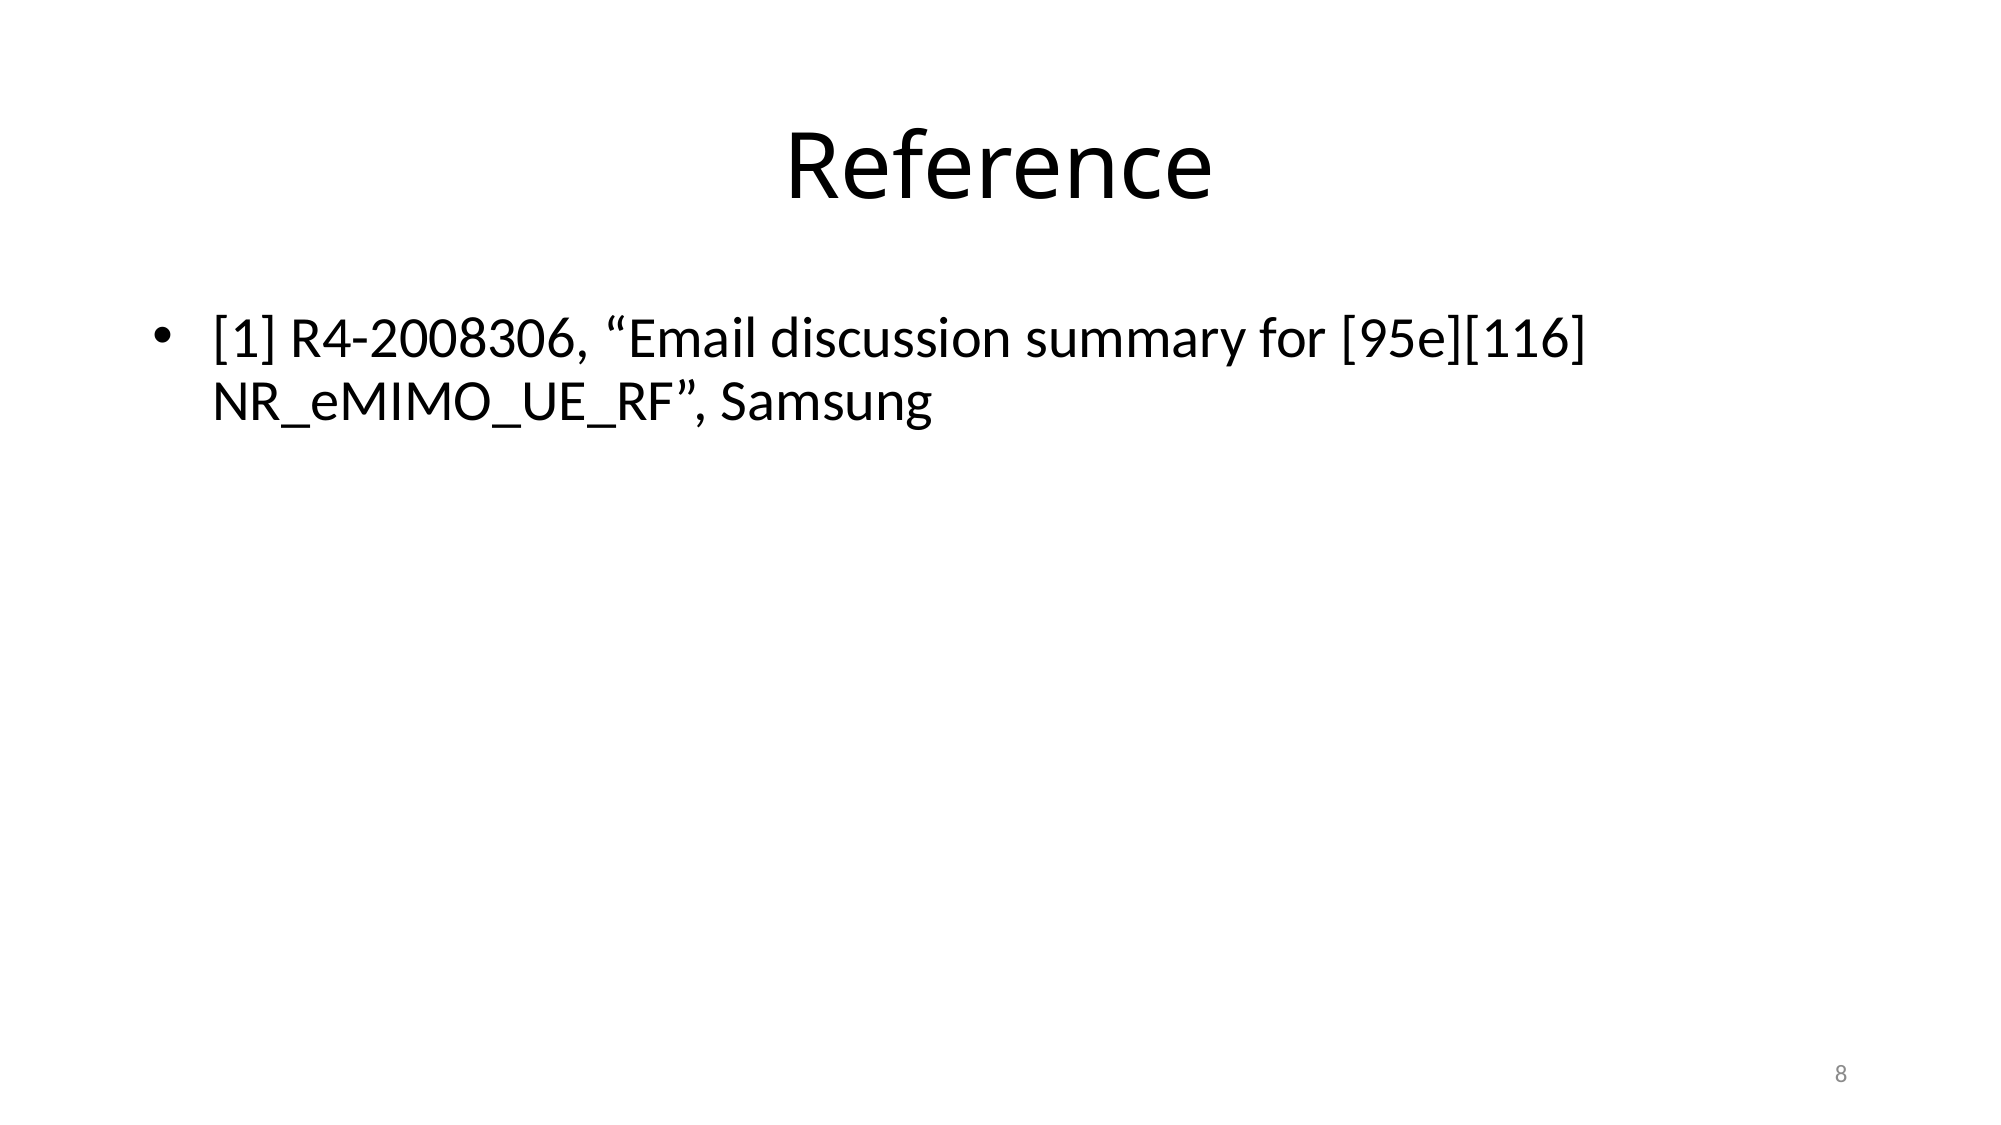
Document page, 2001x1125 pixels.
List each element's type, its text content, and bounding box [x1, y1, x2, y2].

title Reference [137, 59, 1863, 278]
list [1] R4-2008306, “Email discussion summary for [95e][116] NR_eMIMO_UE_RF”, Samsung [137, 299, 1863, 1014]
slide_number 8 [1412, 1042, 1863, 1103]
